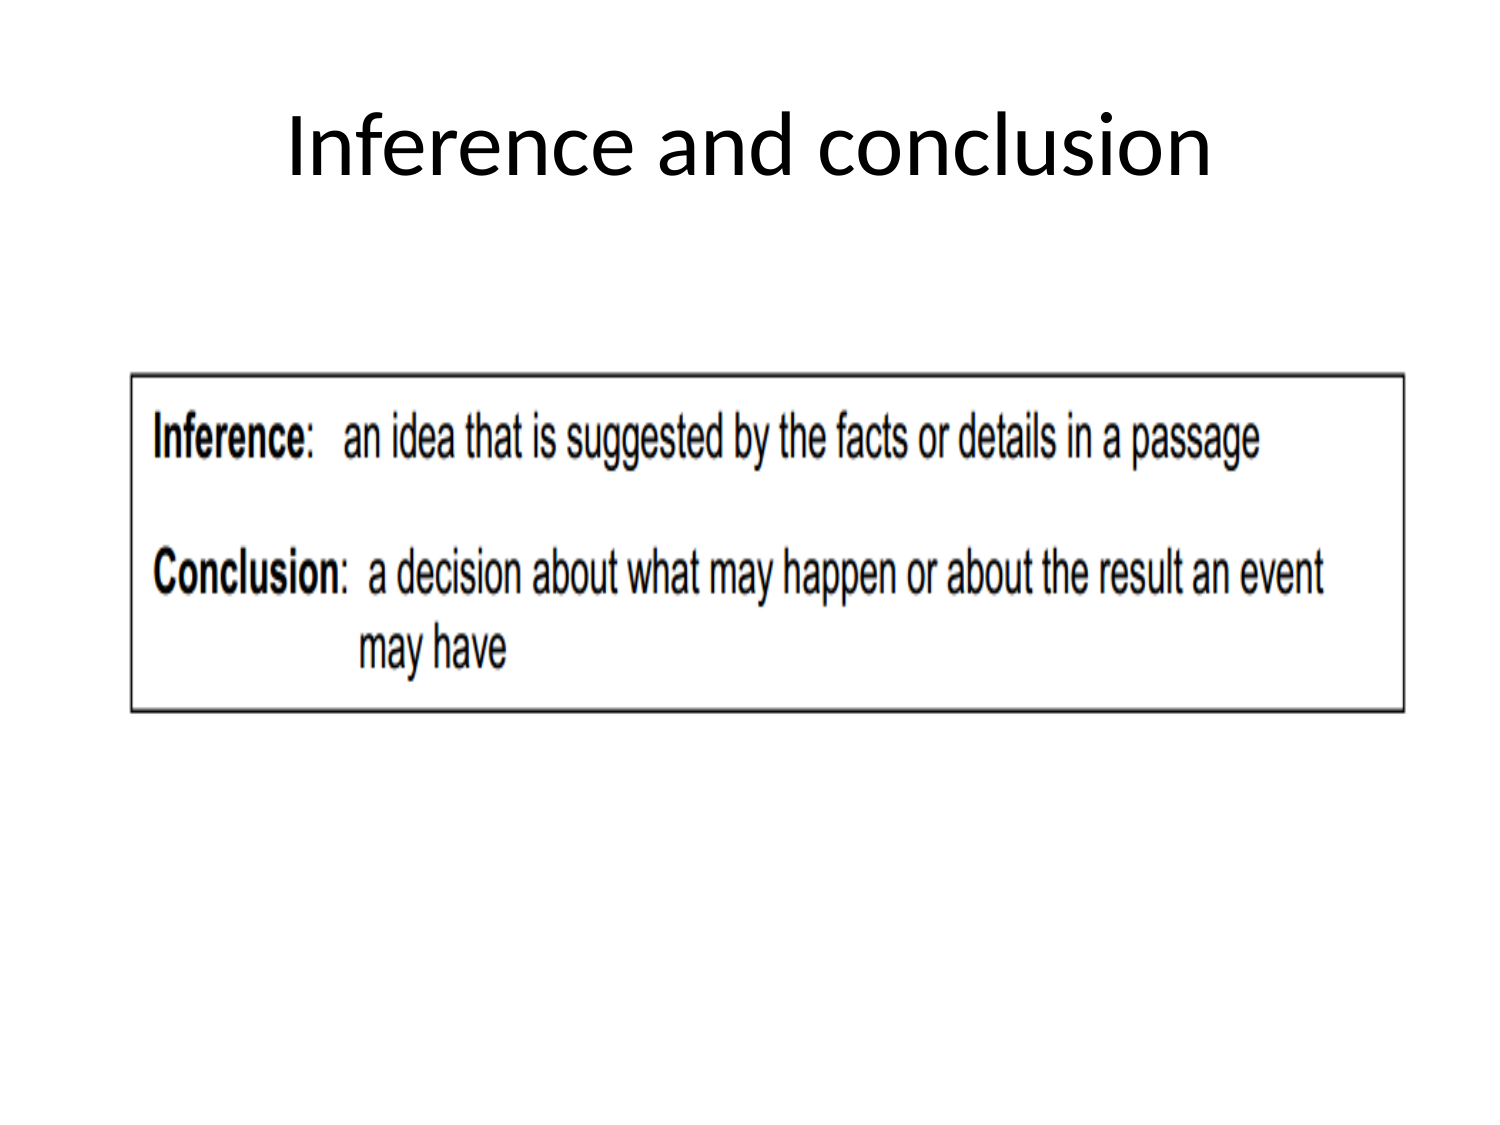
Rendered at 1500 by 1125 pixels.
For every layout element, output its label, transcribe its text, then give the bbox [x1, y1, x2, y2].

picture [112, 337, 1426, 761]
title Inference and conclusion [75, 45, 1425, 233]
